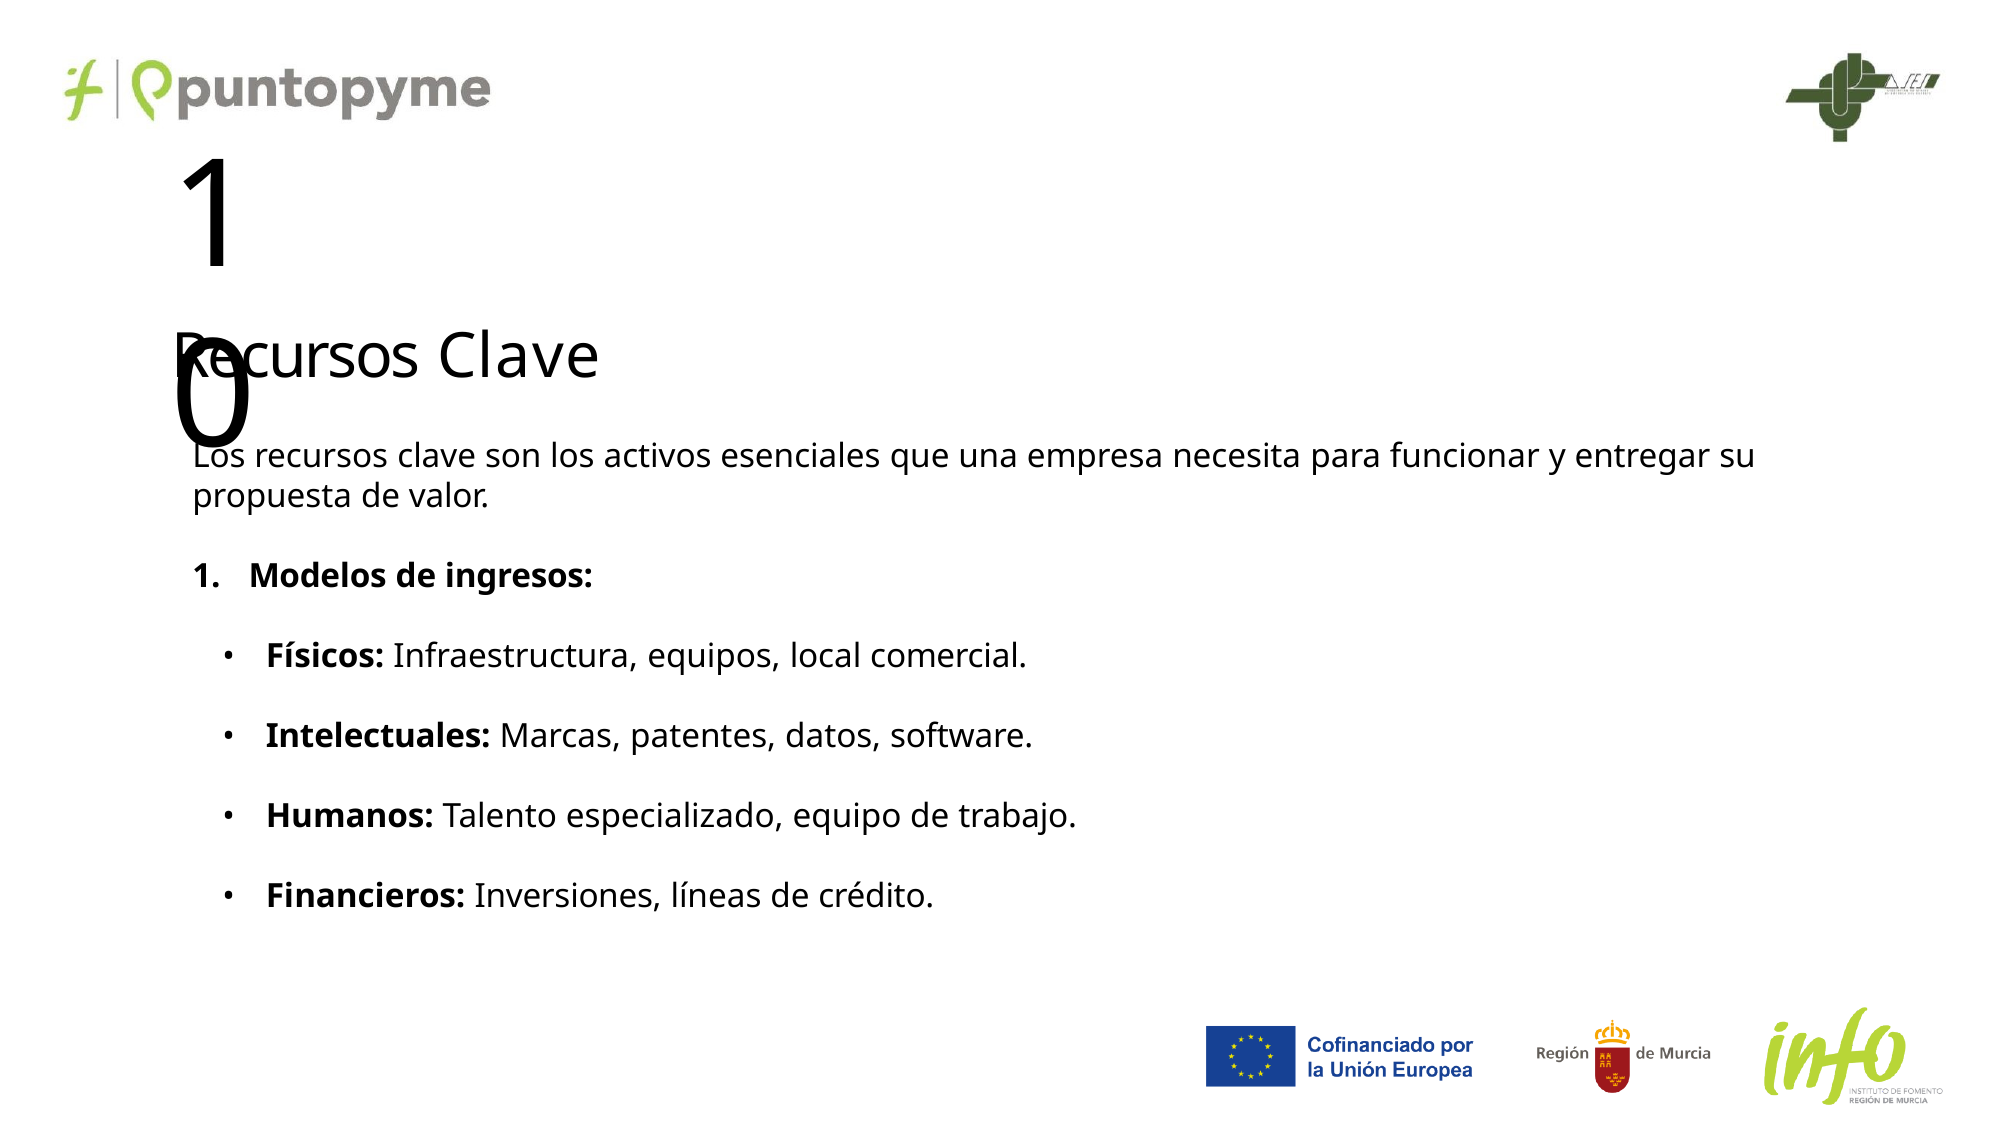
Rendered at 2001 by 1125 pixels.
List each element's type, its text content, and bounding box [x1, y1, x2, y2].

picture [1776, 44, 1946, 148]
picture [1205, 1007, 1943, 1105]
picture [62, 56, 496, 130]
title 10 [168, 114, 339, 313]
text_box Recursos Clave Los recursos clave son los activos esenciales que una empresa necesita para funcionar y entregar su propuesta de valor. Modelos de ingresos: Físicos: Infraestructura, equipos, local comercial. Intelectuales: Marcas, patentes, datos, software. Humanos: Talento especializado, equipo de trabajo. Financieros: Inversiones, líneas de crédito. [168, 313, 1875, 915]
